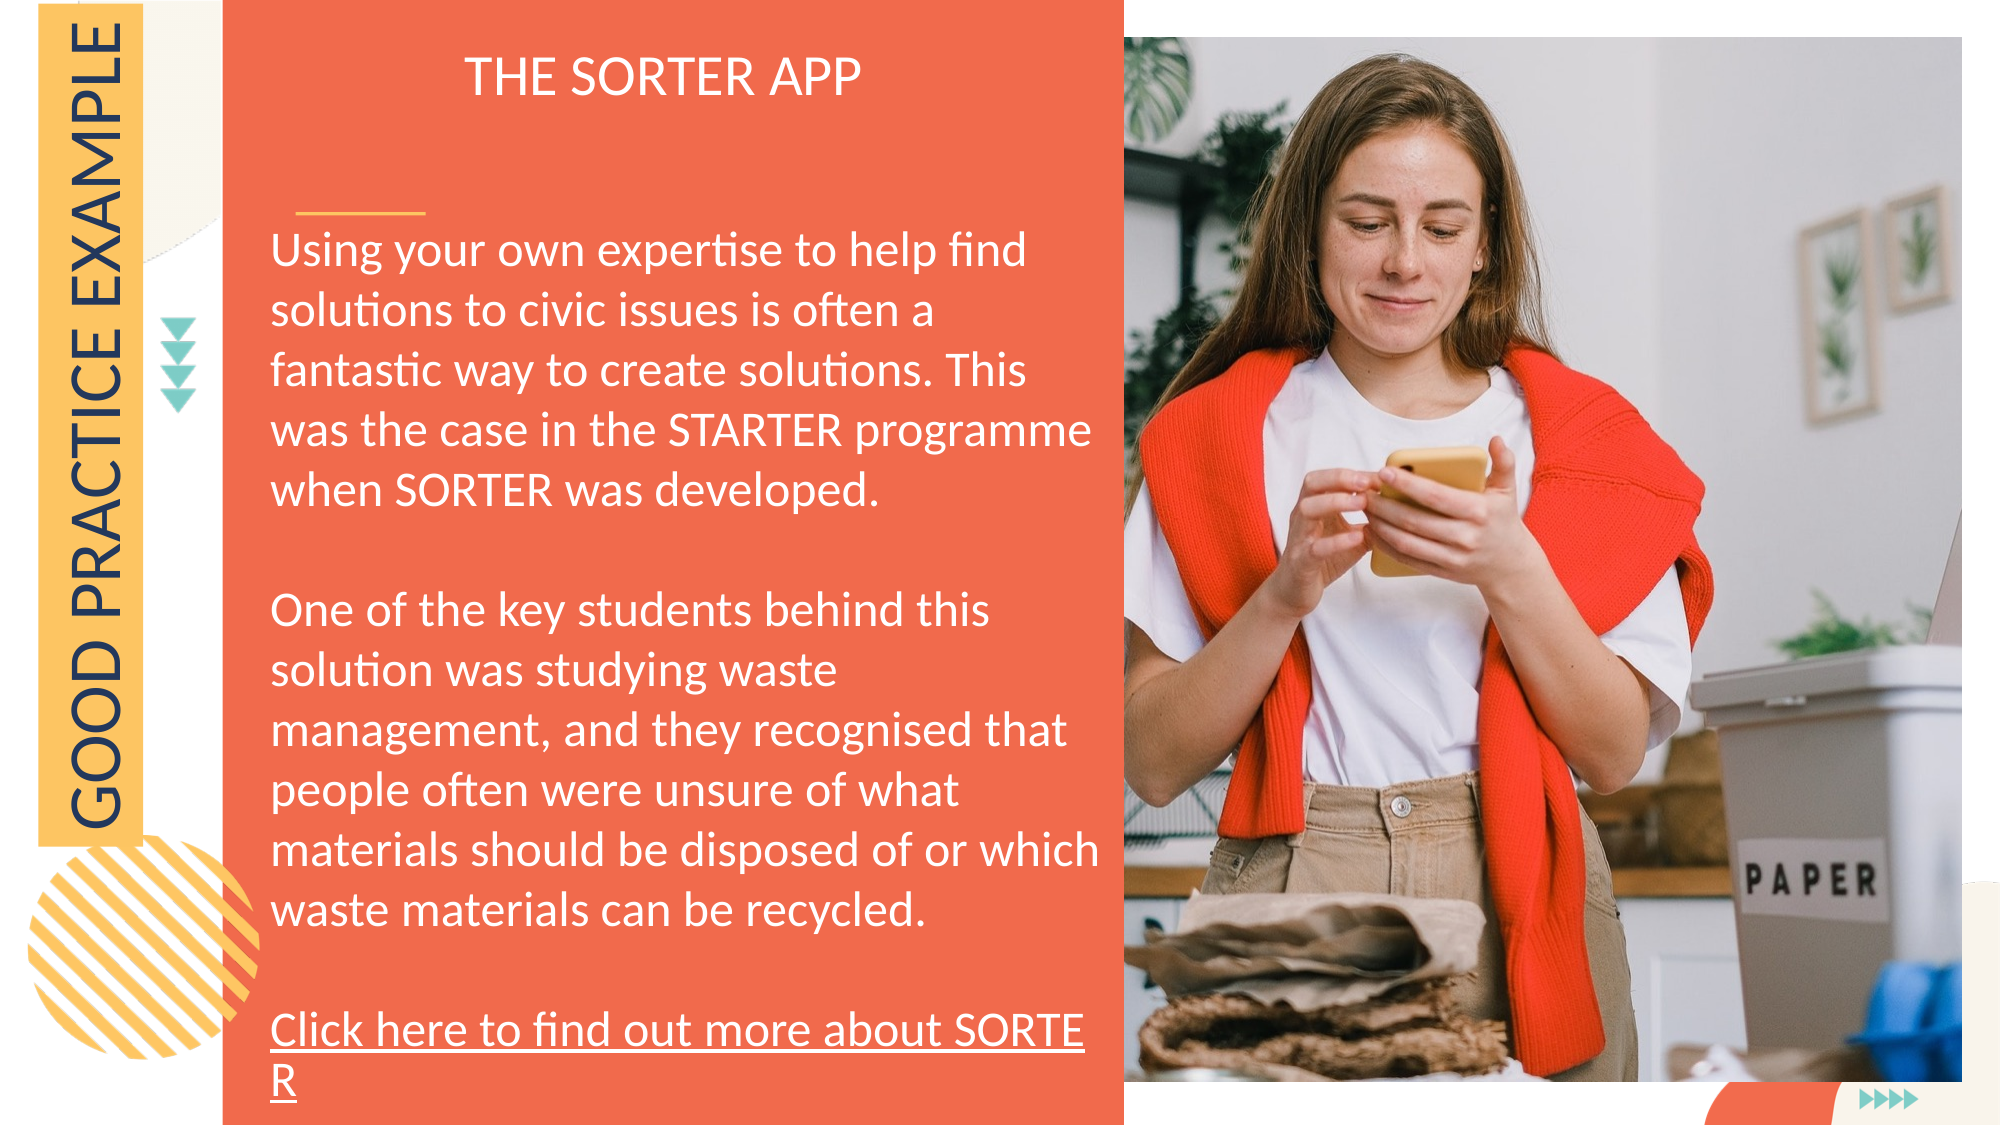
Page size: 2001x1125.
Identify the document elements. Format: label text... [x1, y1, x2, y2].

picture [1124, 37, 2000, 1125]
picture [45, 1, 220, 274]
text_box GOOD PRACTICE EXAMPLE [38, 3, 144, 847]
list THE SORTER APP [276, 37, 1051, 133]
text_box Using your own expertise to help find solutions to civic issues is often a fantastic way to create solutions. This was the case in the STARTER programme when SORTER was developed. One of the key students behind this solution was studying waste management, and they recognised that people often were unsure of what materials should be disposed of or which waste materials can be recycled. Click here to find out more about SORTER [255, 208, 1124, 1125]
picture [12, 835, 255, 1082]
picture [144, 308, 214, 417]
